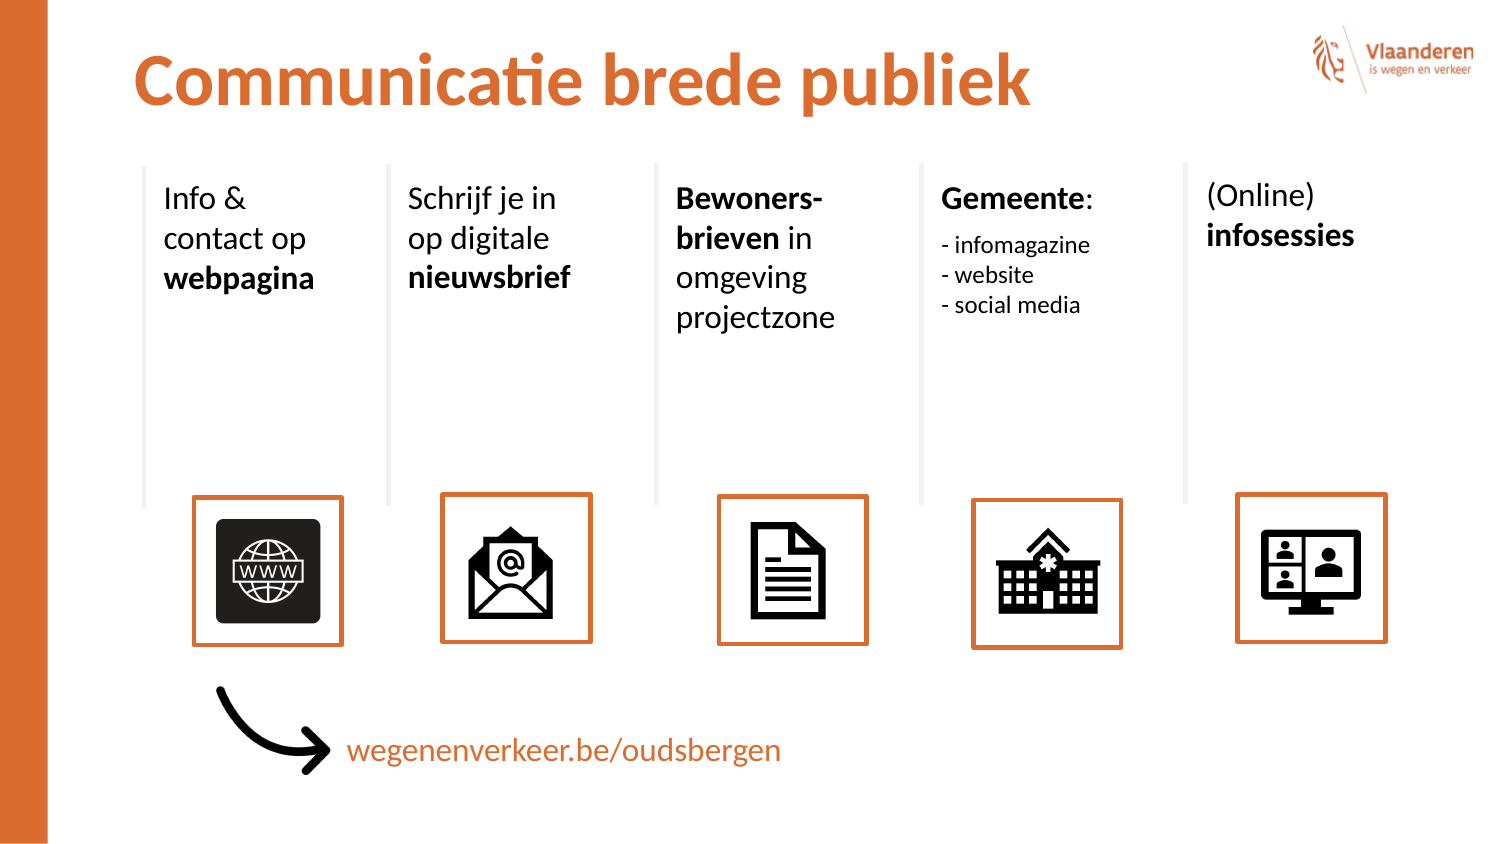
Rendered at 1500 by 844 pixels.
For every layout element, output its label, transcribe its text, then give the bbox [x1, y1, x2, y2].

text_box [973, 499, 1122, 648]
text_box Gemeente: - infomagazine - website - social media [926, 168, 1119, 411]
text_box [1237, 494, 1386, 643]
text_box Info & contact op webpagina [148, 168, 341, 349]
picture [730, 512, 847, 629]
text_box Schrijf je in op digitale nieuwsbrief [392, 168, 607, 349]
text_box wegenenverkeer.be/oudsbergen [346, 720, 1251, 776]
picture [987, 511, 1109, 634]
picture [204, 661, 342, 799]
picture [184, 486, 352, 655]
title Communicatie brede publiek [119, 0, 1272, 133]
picture [1250, 512, 1371, 633]
text_box (Online) infosessies [1191, 165, 1384, 306]
picture [1313, 25, 1474, 94]
text_box [718, 496, 867, 644]
picture [460, 522, 561, 623]
text_box [442, 494, 591, 643]
text_box Bewoners- brieven in omgeving projectzone [660, 168, 854, 343]
